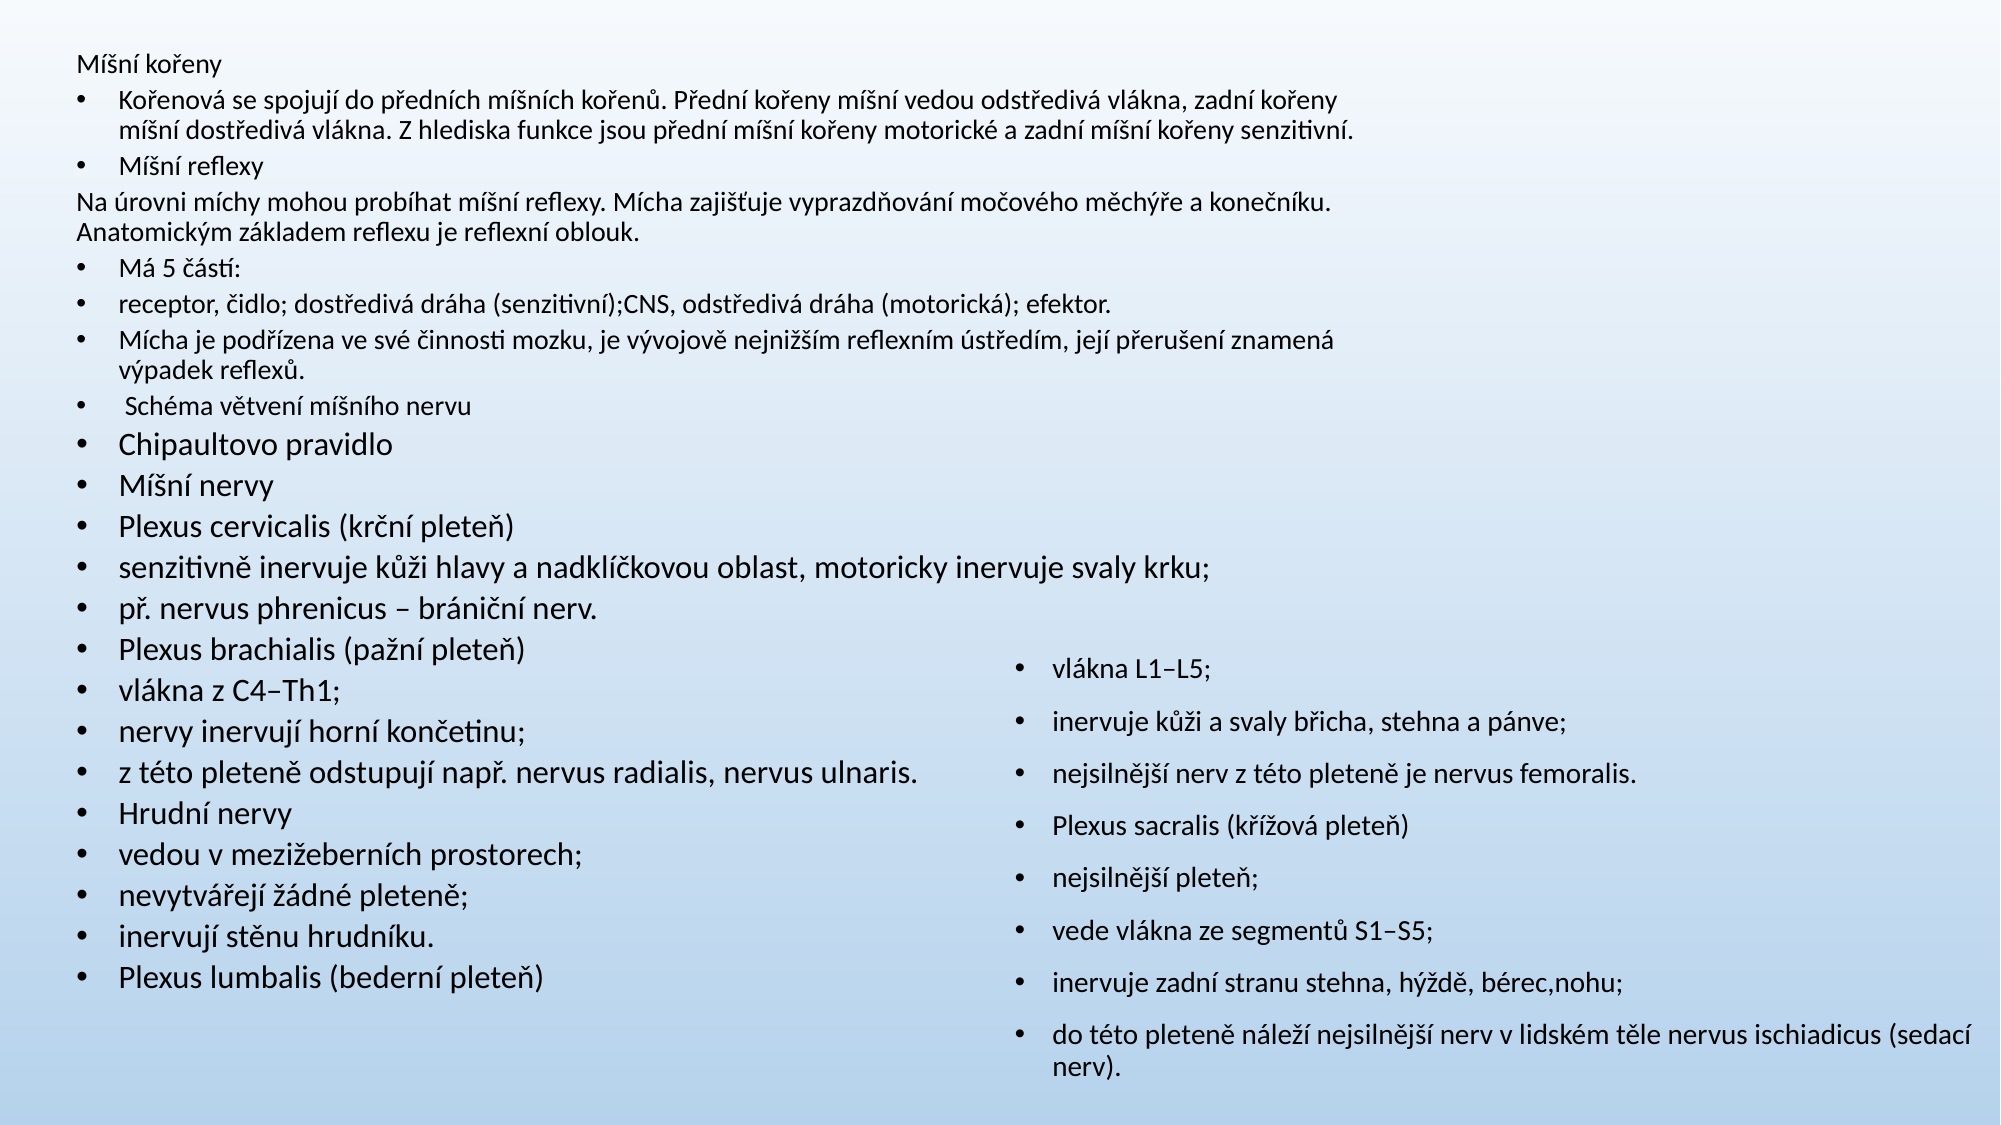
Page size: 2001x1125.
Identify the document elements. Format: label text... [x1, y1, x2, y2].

list Míšní kořeny Kořenová se spojují do předních míšních kořenů. Přední kořeny míšní vedou odstředivá vlákna, zadní kořeny míšní dostředivá vlákna. Z hlediska funkce jsou přední míšní kořeny motorické a zadní míšní kořeny senzitivní. Míšní reflexy Na úrovni míchy mohou probíhat míšní reflexy. Mícha zajišťuje vyprazdňování močového měchýře a konečníku. Anatomickým základem reflexu je reflexní oblouk. Má 5 částí: receptor, čidlo; dostředivá dráha (senzitivní);CNS, odstředivá dráha (motorická); efektor. Mícha je podřízena ve své činnosti mozku, je vývojově nejnižším reflexním ústředím, její přerušení znamená výpadek reflexů. Schéma větvení míšního nervu Chipaultovo pravidlo Míšní nervy Plexus cervicalis (krční pleteň) senzitivně inervuje kůži hlavy a nadklíčkovou oblast, motoricky inervuje svaly krku; př. nervus phrenicus – brániční nerv. Plexus brachialis (pažní pleteň) vlákna z C4–Th1; nervy inervují horní končetinu; z této pleteně odstupují např. nervus radialis, nervus ulnaris. Hrudní nervy vedou v mezižeberních prostorech; nevytvářejí žádné pleteně; inervují stěnu hrudníku. Plexus lumbalis (bederní pleteň) [61, 41, 1403, 1014]
text_box vlákna L1–L5; inervuje kůži a svaly břicha, stehna a pánve; nejsilnější nerv z této pleteně je nervus femoralis. Plexus sacralis (křížová pleteň) nejsilnější pleteň; vede vlákna ze segmentů S1–S5; inervuje zadní stranu stehna, hýždě, bérec,nohu; do této pleteně náleží nejsilnější nerv v lidském těle nervus ischiadicus (sedací nerv). [999, 646, 2000, 1090]
